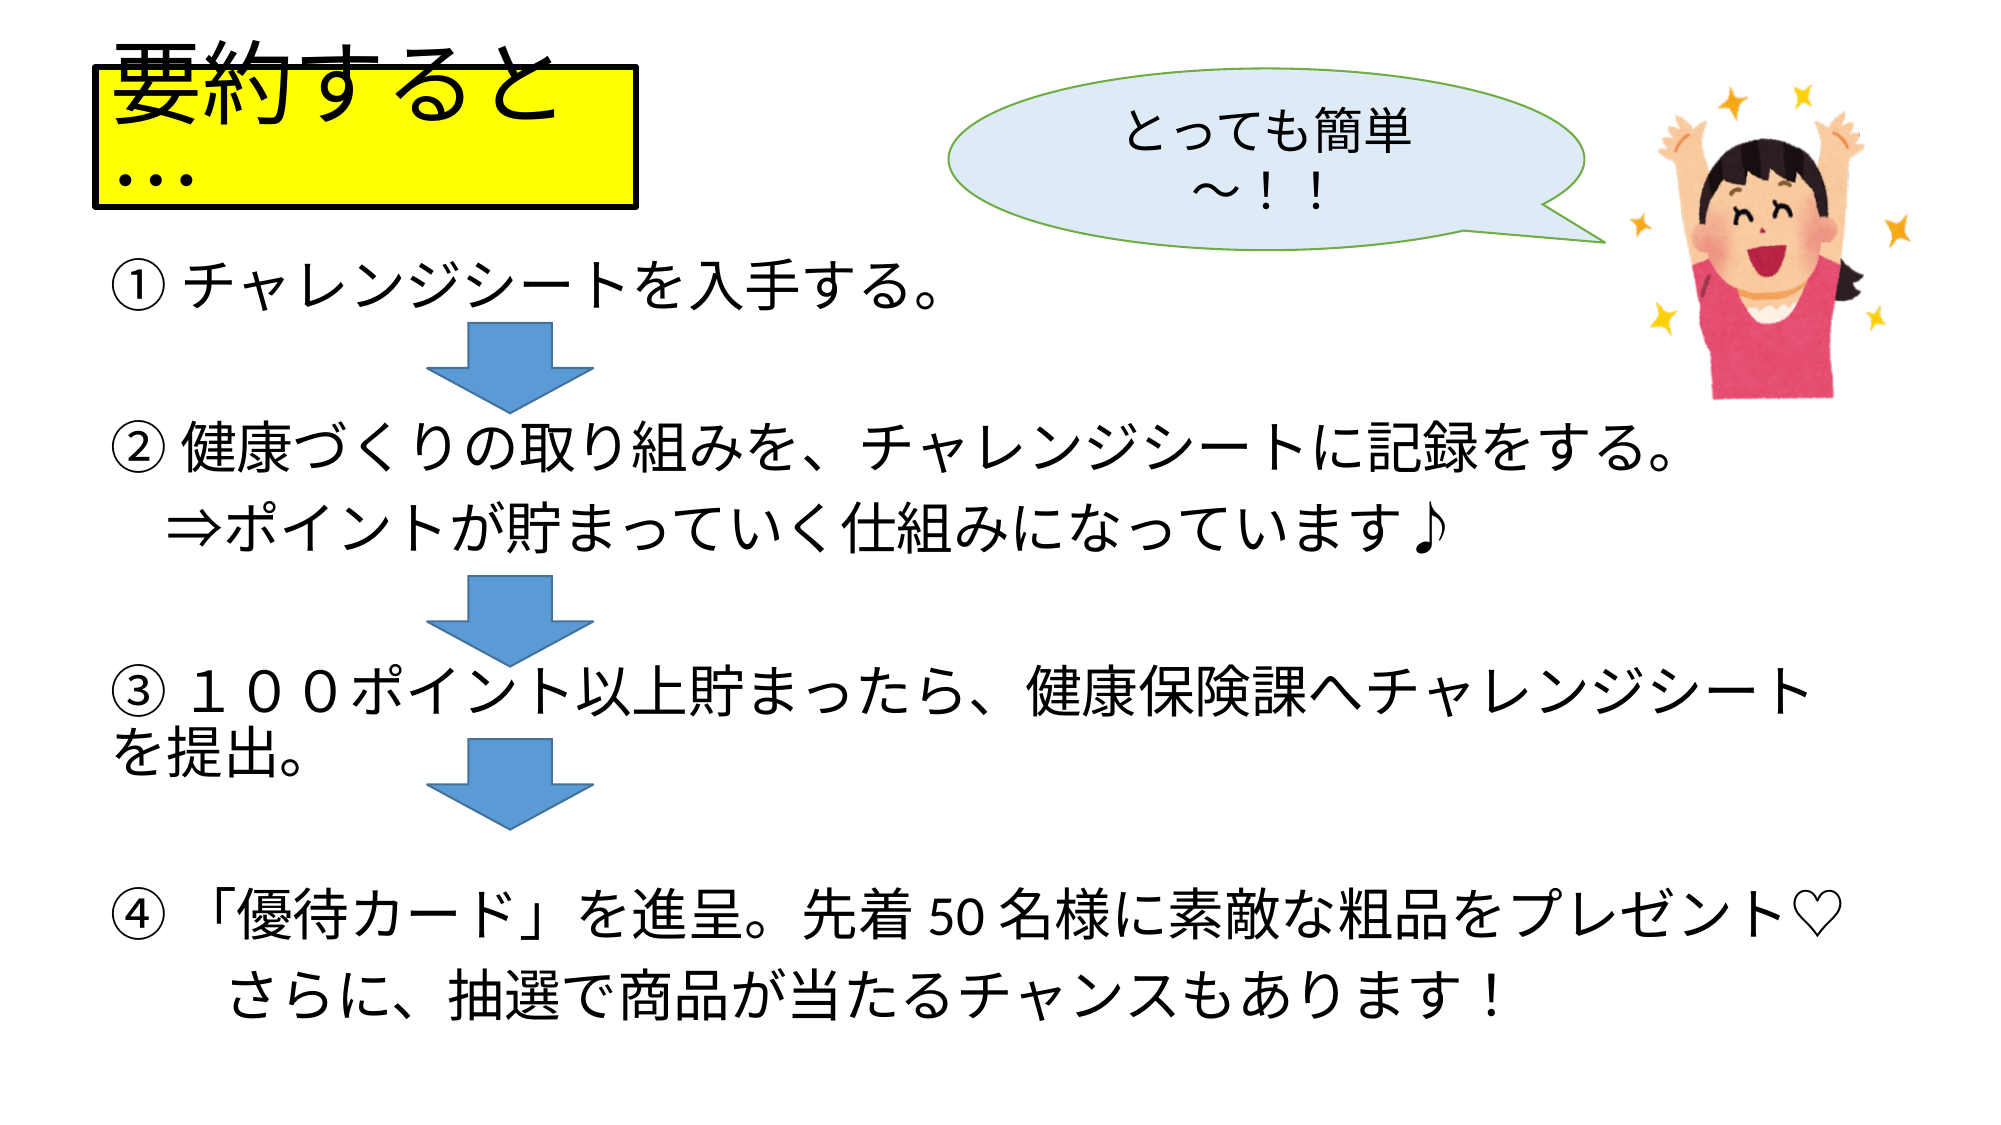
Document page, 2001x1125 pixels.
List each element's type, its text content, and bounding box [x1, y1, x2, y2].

text_box [426, 321, 595, 415]
list ①チャレンジシートを入手する。 ②健康づくりの取り組みを、チャレンジシートに記録をする。 ⇒ポイントが貯まっていく仕組みになっています♪ ③１００ポイント以上貯まったら、健康保険課へチャレンジシートを提出。 ④「優待カード」を進呈。先着50名様に素敵な粗品をプレゼント♡ さらに、抽選で商品が当たるチャンスもあります！ [95, 250, 1878, 1083]
text_box とっても簡単～！！ [947, 67, 1605, 250]
picture [1605, 68, 1937, 418]
text_box [426, 738, 595, 831]
text_box [426, 575, 595, 668]
title 要約すると… [95, 66, 636, 207]
